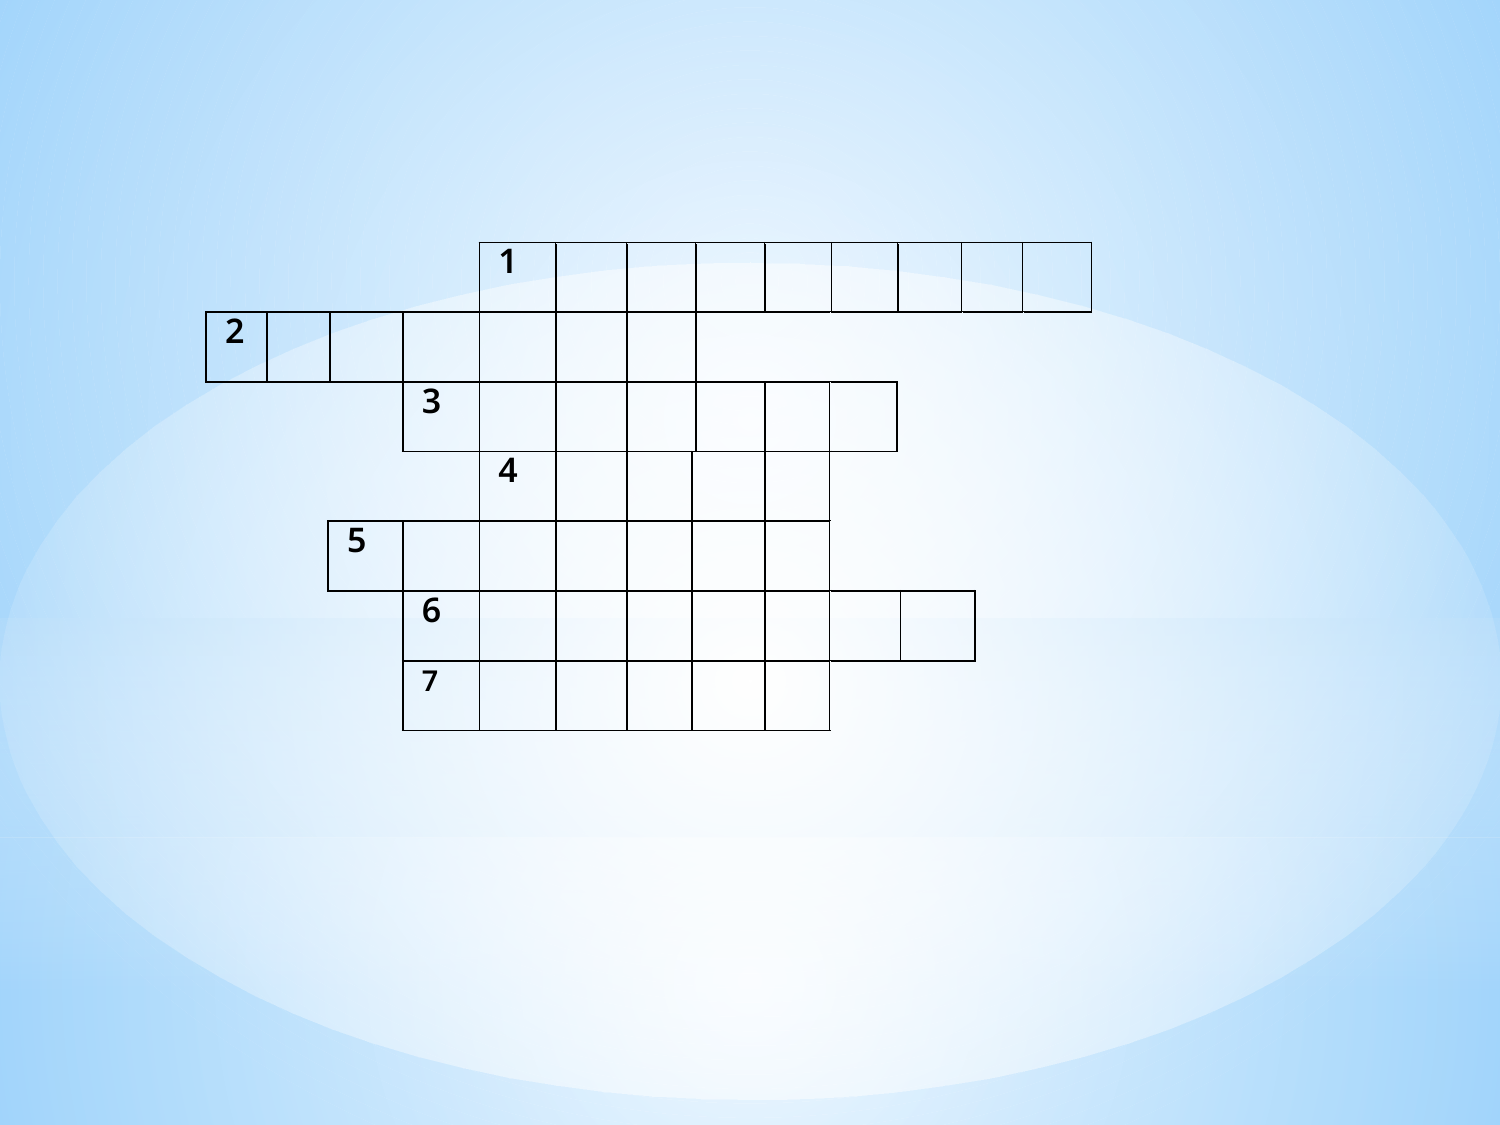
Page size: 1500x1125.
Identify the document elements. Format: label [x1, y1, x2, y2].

list [187, 241, 1500, 823]
